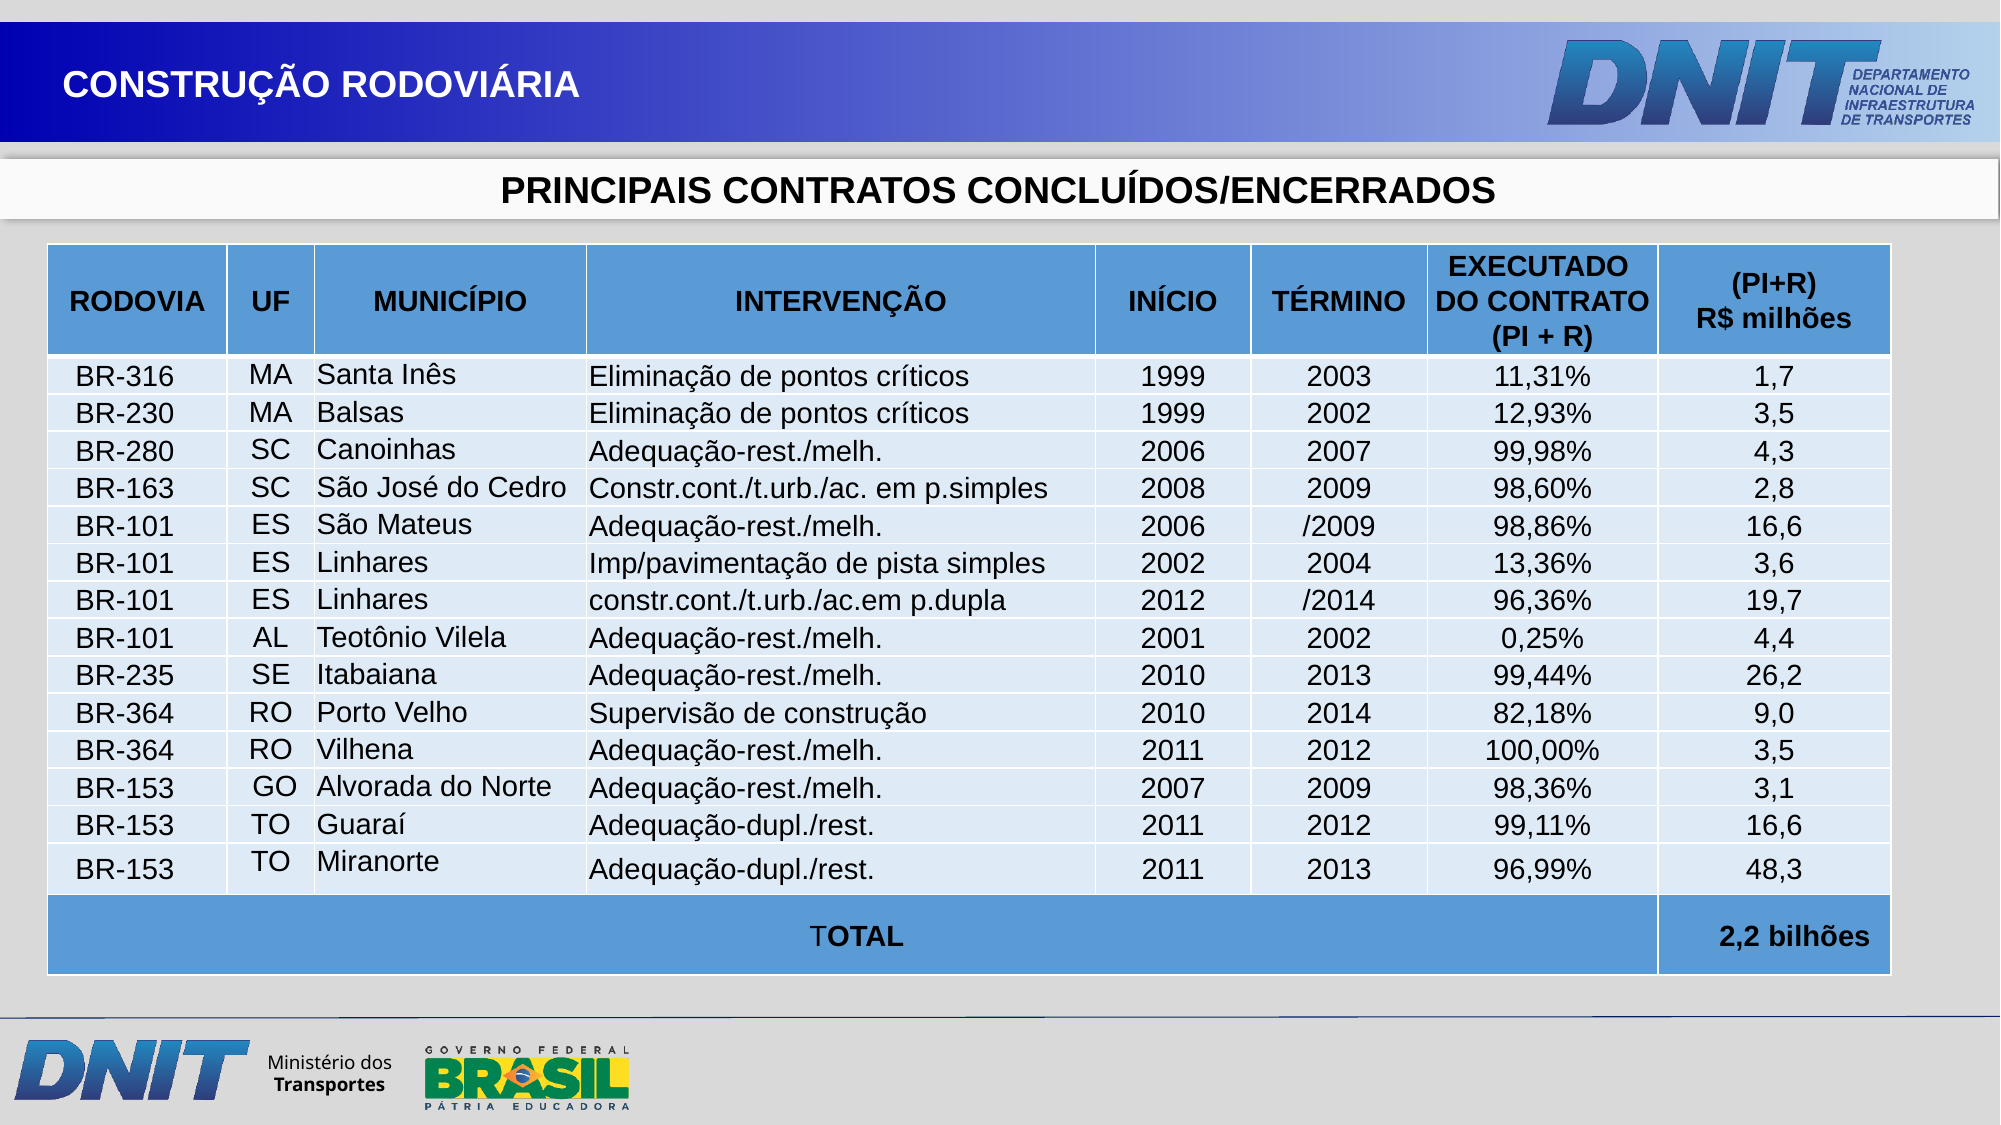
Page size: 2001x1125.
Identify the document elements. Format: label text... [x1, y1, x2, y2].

table_cell 9,0 [1659, 694, 1890, 730]
table_cell 19,7 [1659, 582, 1890, 617]
table_cell SE [228, 657, 314, 692]
table_cell 2013 [1252, 657, 1427, 692]
table_cell Miranorte [315, 844, 586, 894]
table_cell constr.cont./t.urb./ac.em p.dupla [587, 582, 1095, 617]
table_cell 98,86% [1428, 507, 1657, 543]
table_header INÍCIO [1096, 245, 1250, 354]
picture [1547, 40, 1974, 125]
table_cell BR-101 [48, 544, 226, 580]
table_cell 99,44% [1428, 657, 1657, 692]
text_box Ministério dos Transportes [227, 1044, 432, 1110]
table_cell ES [228, 507, 314, 543]
table_cell Itabaiana [315, 657, 586, 692]
table_cell 2008 [1096, 469, 1250, 505]
table_cell 2011 [1096, 732, 1250, 767]
table_cell 3,1 [1659, 769, 1890, 805]
table_cell 16,6 [1659, 806, 1890, 842]
table_cell 48,3 [1659, 844, 1890, 894]
table_cell /2009 [1252, 507, 1427, 543]
table_cell 2012 [1252, 732, 1427, 767]
table_cell 2012 [1096, 582, 1250, 617]
table_cell MA [228, 359, 314, 393]
table_cell Adequação-rest./melh. [587, 619, 1095, 655]
table_cell 26,2 [1659, 657, 1890, 692]
table_cell 4,3 [1659, 432, 1890, 468]
table_cell 2002 [1252, 619, 1427, 655]
table_cell 4,4 [1659, 619, 1890, 655]
table_cell BR-101 [48, 619, 226, 655]
table_cell 12,93% [1428, 395, 1657, 430]
text_box CONSTRUÇÃO RODOVIÁRIA [47, 52, 883, 112]
table_cell 2001 [1096, 619, 1250, 655]
table_cell 2010 [1096, 694, 1250, 730]
table_cell 1999 [1096, 359, 1250, 393]
table_cell 99,11% [1428, 806, 1657, 842]
table_header INTERVENÇÃO [587, 245, 1095, 354]
table_cell 98,36% [1428, 769, 1657, 805]
table_cell 2002 [1252, 395, 1427, 430]
table_cell Adequação-dupl./rest. [587, 806, 1095, 842]
table_cell 0,25% [1428, 619, 1657, 655]
table_cell 98,60% [1428, 469, 1657, 505]
table_cell Guaraí [315, 806, 586, 842]
table_cell Vilhena [315, 732, 586, 767]
table_cell ES [228, 544, 314, 580]
picture [425, 1046, 629, 1110]
table_cell Constr.cont./t.urb./ac. em p.simples [587, 469, 1095, 505]
table_cell 2012 [1252, 806, 1427, 842]
table_cell BR-230 [48, 395, 226, 430]
table_cell Linhares [315, 544, 586, 580]
table_cell BR-153 [48, 806, 226, 842]
table_cell São José do Cedro [315, 469, 586, 505]
table_cell BR-101 [48, 582, 226, 617]
text_box [0, 22, 2000, 142]
table_header EXECUTADO DO CONTRATO (PI + R) [1428, 245, 1657, 354]
table_cell 2009 [1252, 469, 1427, 505]
table_cell 96,99% [1428, 844, 1657, 894]
table_cell RO [228, 732, 314, 767]
table_cell 11,31% [1428, 359, 1657, 393]
table_cell Balsas [315, 395, 586, 430]
table_cell Adequação-rest./melh. [587, 769, 1095, 805]
table_cell Linhares [315, 582, 586, 617]
table_cell Canoinhas [315, 432, 586, 468]
picture [14, 1040, 250, 1100]
table_cell Adequação-rest./melh. [587, 732, 1095, 767]
table_header RODOVIA [48, 245, 226, 354]
table_cell 2006 [1096, 432, 1250, 468]
table_header MUNICÍPIO [315, 245, 586, 354]
table_cell BR-163 [48, 469, 226, 505]
table_cell 3,5 [1659, 395, 1890, 430]
table_cell 3,6 [1659, 544, 1890, 580]
table_cell 2,8 [1659, 469, 1890, 505]
table_cell GO [228, 769, 314, 805]
table_cell BR-153 [48, 844, 226, 894]
table_cell TO [228, 844, 314, 894]
table_cell Supervisão de construção [587, 694, 1095, 730]
table_cell Alvorada do Norte [315, 769, 586, 805]
table_cell Porto Velho [315, 694, 586, 730]
table_cell 3,5 [1659, 732, 1890, 767]
table_cell 2004 [1252, 544, 1427, 580]
table_cell 2002 [1096, 544, 1250, 580]
table_cell 1,7 [1659, 359, 1890, 393]
table_cell Imp/pavimentação de pista simples [587, 544, 1095, 580]
table_cell 2007 [1252, 432, 1427, 468]
table_header (PI+R) R$ milhões [1659, 245, 1890, 354]
table_cell 2011 [1096, 806, 1250, 842]
table_cell 99,98% [1428, 432, 1657, 468]
table_cell 2006 [1096, 507, 1250, 543]
table_cell Teotônio Vilela [315, 619, 586, 655]
table_cell TOTAL [48, 895, 1657, 974]
table_header UF [228, 245, 314, 354]
table_cell Adequação-rest./melh. [587, 507, 1095, 543]
table_cell ES [228, 582, 314, 617]
table_cell MA [228, 395, 314, 430]
table_cell SC [228, 469, 314, 505]
table_cell 2010 [1096, 657, 1250, 692]
table_cell 2011 [1096, 844, 1250, 894]
table_cell BR-101 [48, 507, 226, 543]
table_cell SC [228, 432, 314, 468]
table_cell 13,36% [1428, 544, 1657, 580]
table_cell TO [228, 806, 314, 842]
table_cell BR-280 [48, 432, 226, 468]
table_cell 82,18% [1428, 694, 1657, 730]
table_header TÉRMINO [1252, 245, 1427, 354]
table_cell RO [228, 694, 314, 730]
text_box PRINCIPAIS CONTRATOS CONCLUÍDOS/ENCERRADOS [0, 159, 1999, 219]
table_cell 2003 [1252, 359, 1427, 393]
table_cell BR-235 [48, 657, 226, 692]
table_cell 96,36% [1428, 582, 1657, 617]
table_cell 100,00% [1428, 732, 1657, 767]
table_cell Eliminação de pontos críticos [587, 395, 1095, 430]
table_cell 1999 [1096, 395, 1250, 430]
table_cell Adequação-dupl./rest. [587, 844, 1095, 894]
table_cell AL [228, 619, 314, 655]
table_cell 2009 [1252, 769, 1427, 805]
table_cell Santa Inês [315, 359, 586, 393]
table_cell /2014 [1252, 582, 1427, 617]
table_cell Eliminação de pontos críticos [587, 359, 1095, 393]
table_cell 2,2 bilhões [1659, 895, 1890, 974]
table_cell 2014 [1252, 694, 1427, 730]
table_cell BR-364 [48, 732, 226, 767]
table_cell BR-316 [48, 359, 226, 393]
table_cell 2007 [1096, 769, 1250, 805]
table_cell 2013 [1252, 844, 1427, 894]
table_cell São Mateus [315, 507, 586, 543]
table_cell Adequação-rest./melh. [587, 432, 1095, 468]
table_cell BR-364 [48, 694, 226, 730]
table_cell BR-153 [48, 769, 226, 805]
table_cell Adequação-rest./melh. [587, 657, 1095, 692]
table_cell 16,6 [1659, 507, 1890, 543]
